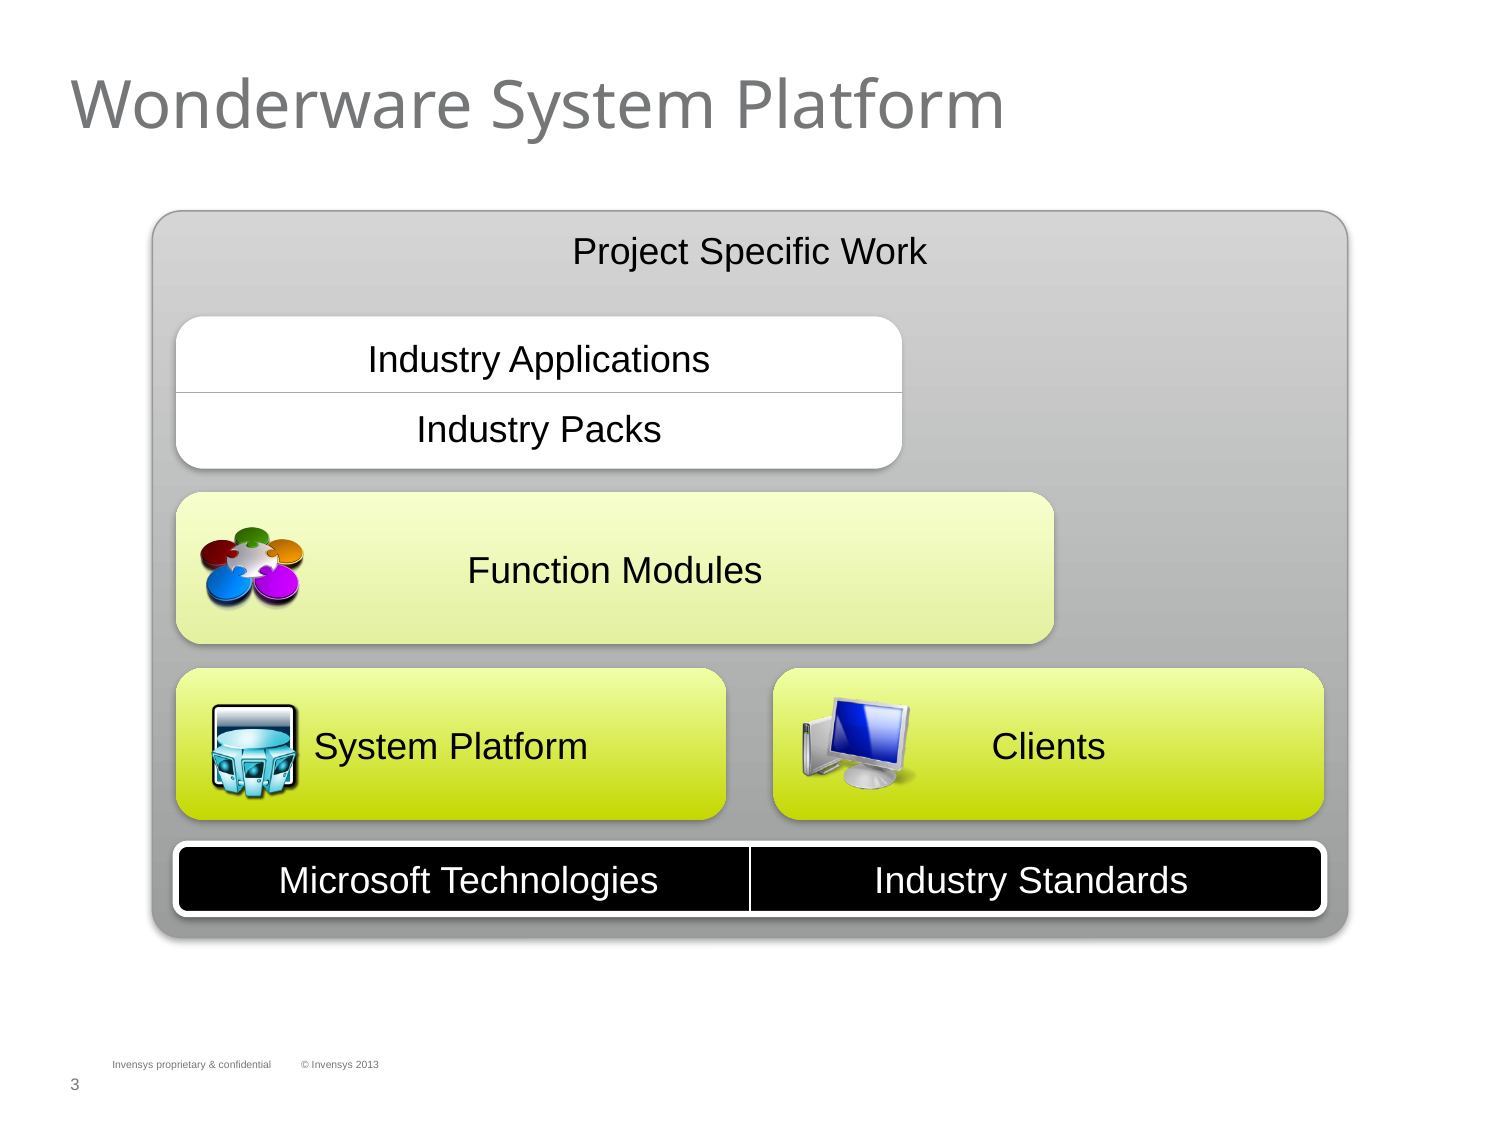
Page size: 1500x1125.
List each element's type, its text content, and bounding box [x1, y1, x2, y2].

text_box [175, 491, 1055, 645]
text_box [175, 843, 1325, 915]
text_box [175, 667, 727, 821]
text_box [773, 667, 1325, 821]
text_box Project Specific Work [151, 210, 1349, 939]
slide_number © Invensys 2013 [300, 1058, 609, 1089]
footer Invensys proprietary & confidential [111, 1058, 294, 1089]
title Wonderware System Platform [70, 69, 1430, 218]
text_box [175, 316, 903, 469]
